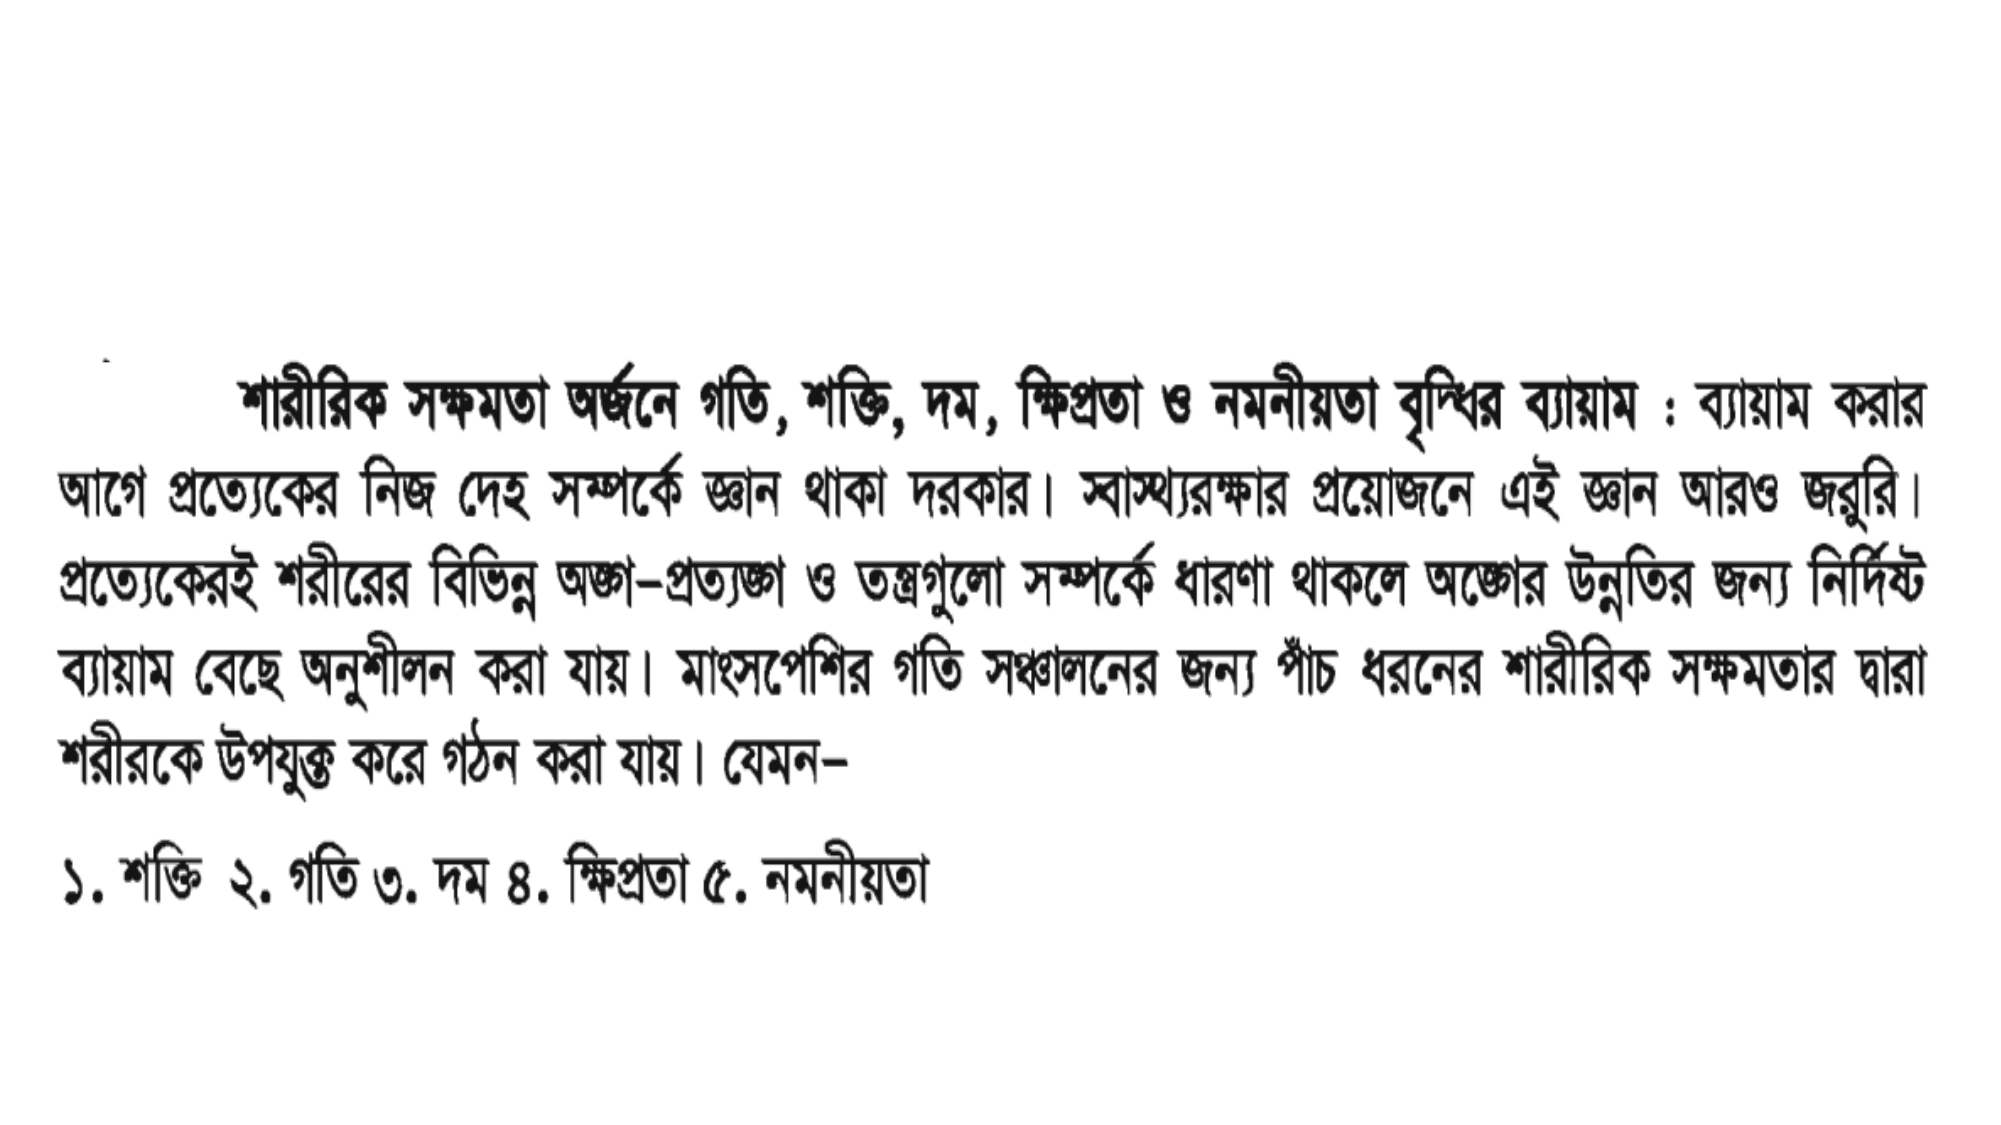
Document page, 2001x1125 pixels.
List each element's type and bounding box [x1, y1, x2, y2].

text_box [24, 349, 1976, 938]
